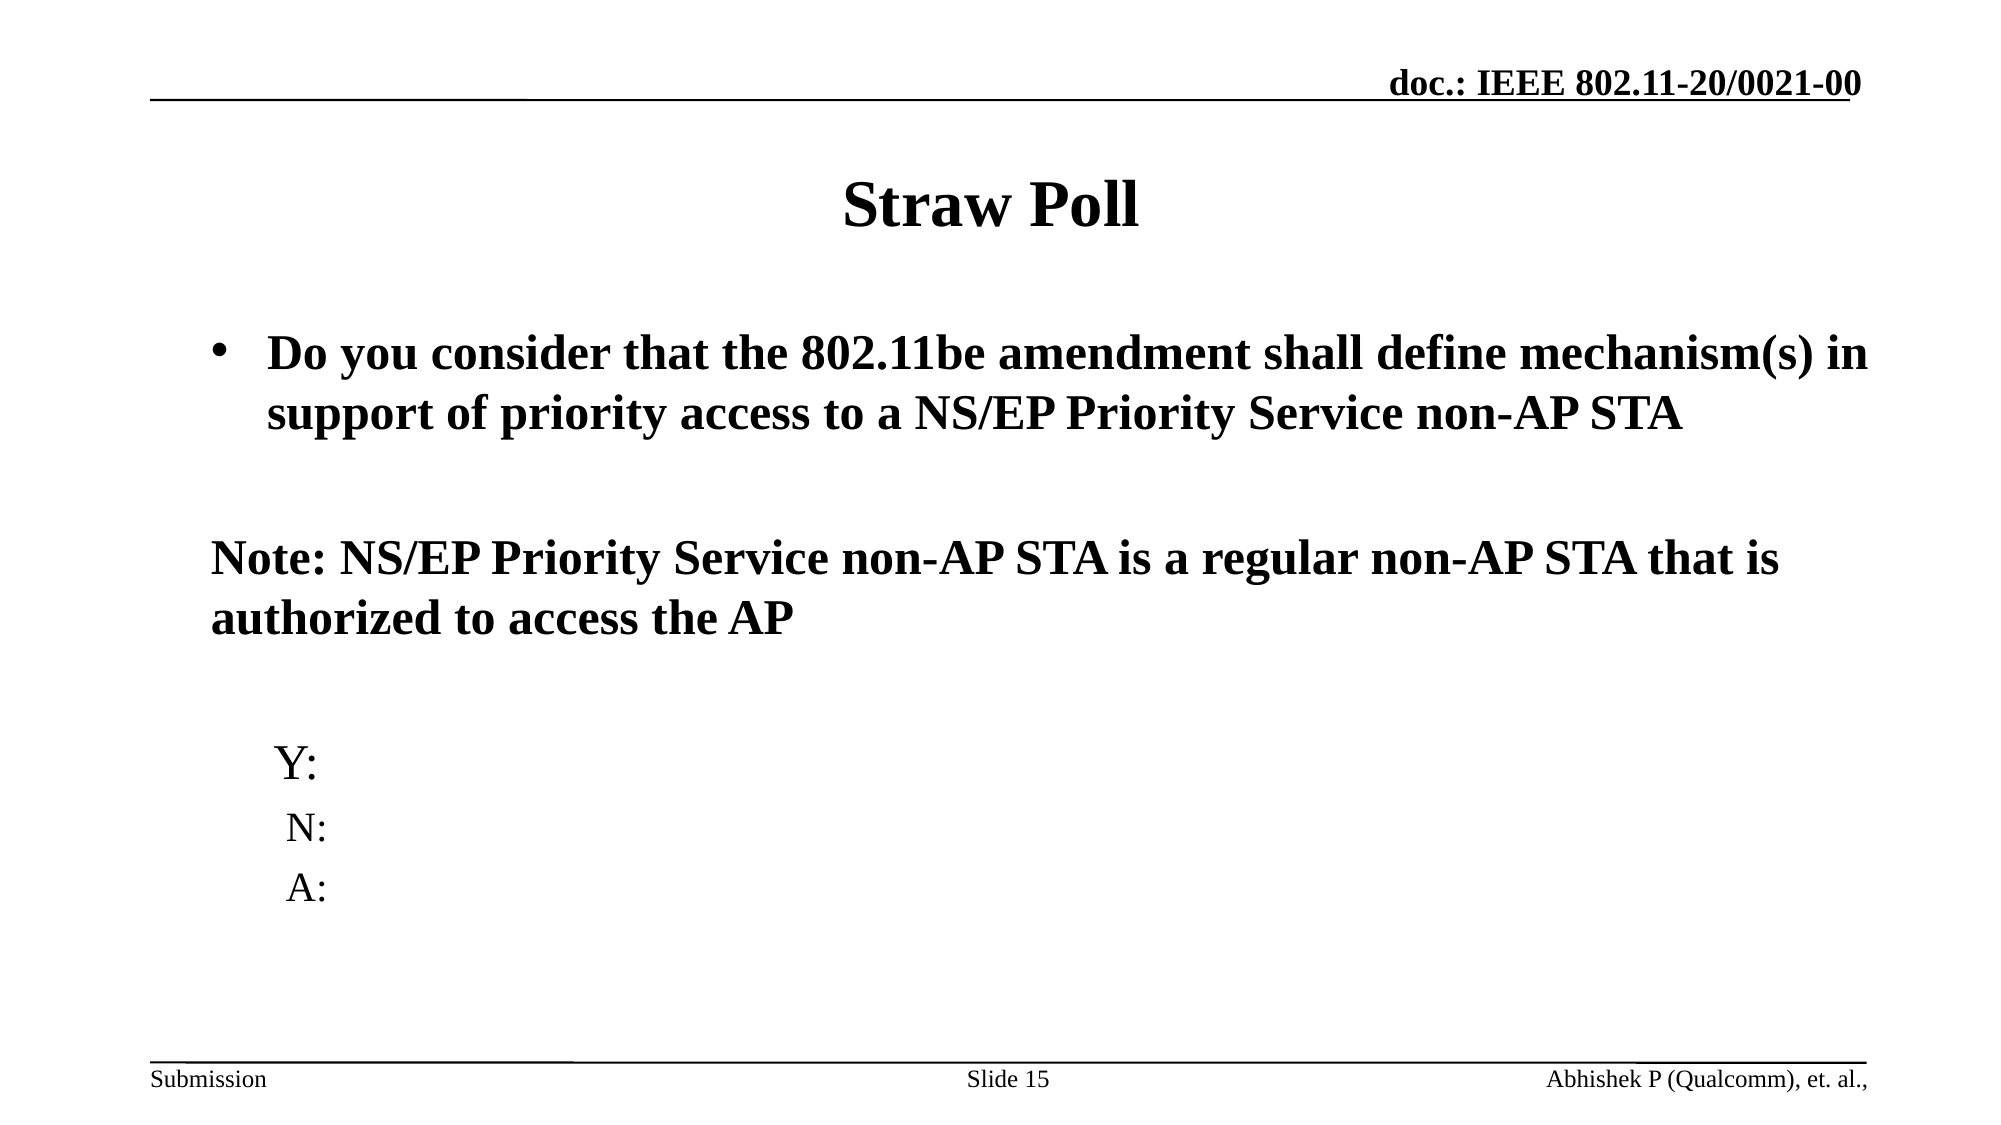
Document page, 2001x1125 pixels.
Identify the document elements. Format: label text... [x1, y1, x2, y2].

list Do you consider that the 802.11be amendment shall define mechanism(s) in support of priority access to a NS/EP Priority Service non-AP STA Note: NS/EP Priority Service non-AP STA is a regular non-AP STA that is authorized to access the AP Y: N: A: [195, 311, 1888, 976]
title Straw Poll [149, 112, 1850, 288]
slide_number Slide 15 [950, 1061, 1067, 1123]
footer Abhishek P (Qualcomm), et. al., [1171, 1061, 1869, 1093]
